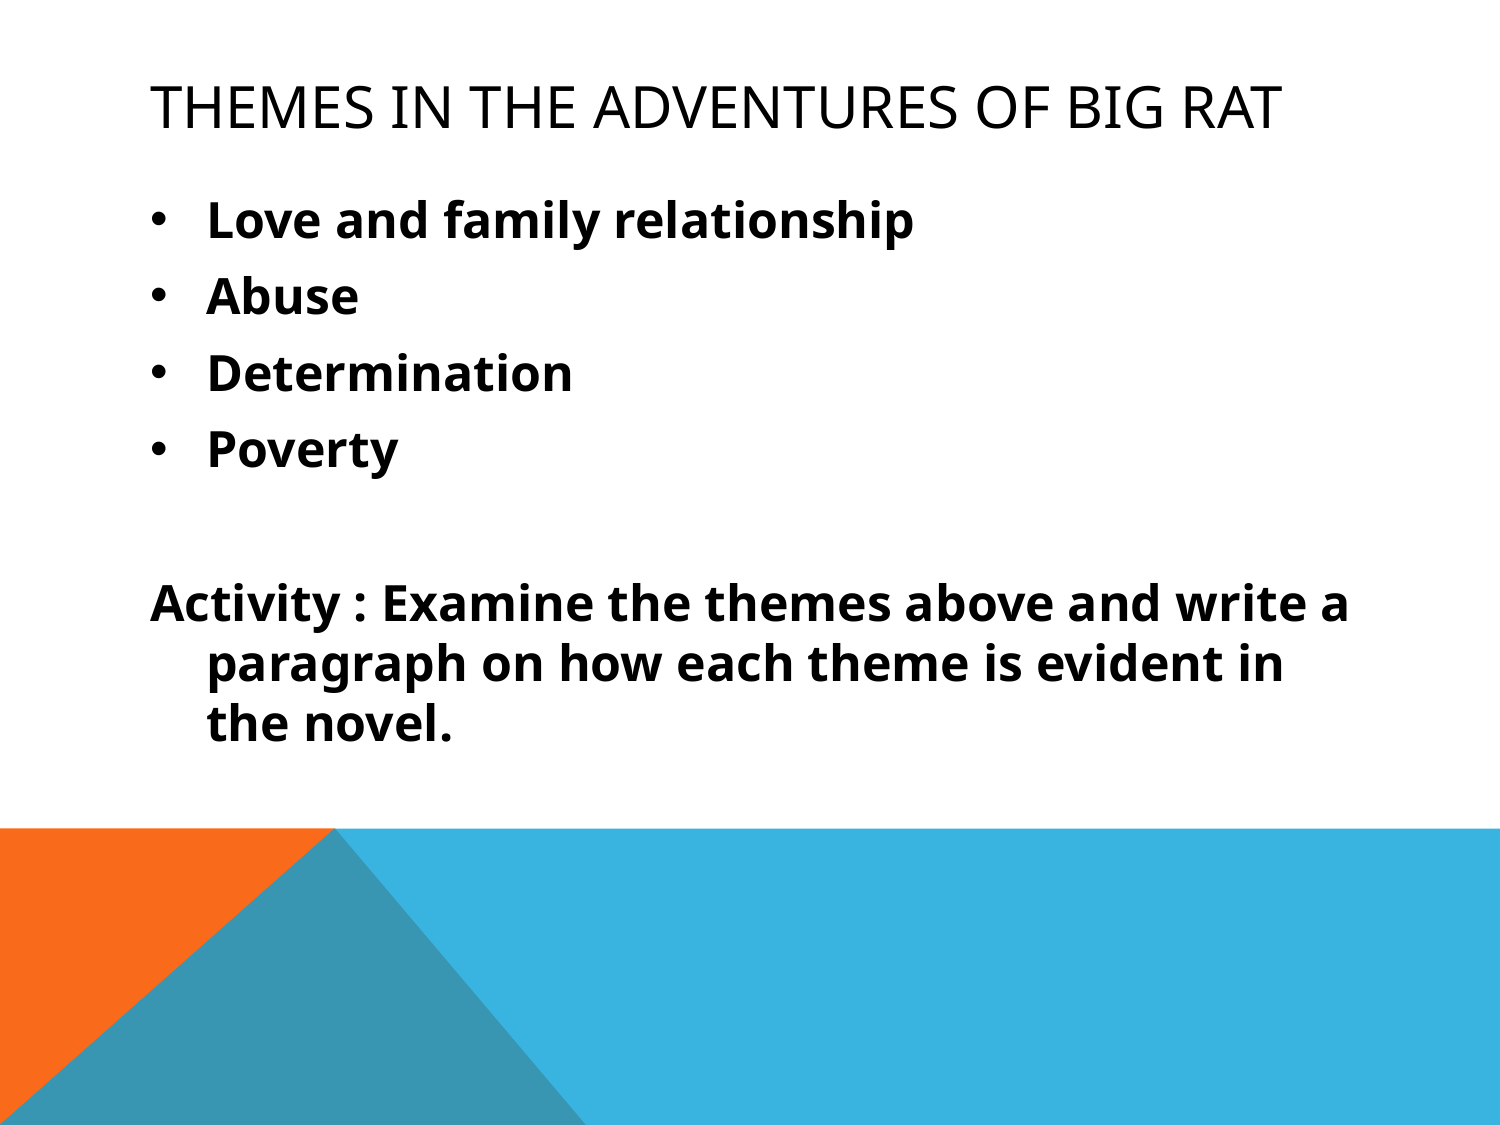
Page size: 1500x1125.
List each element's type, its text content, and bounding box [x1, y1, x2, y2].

title Themes In the Adventures of Big Rat [135, 60, 1369, 150]
list Love and family relationship Abuse Determination Poverty Activity : Examine the themes above and write a paragraph on how each theme is evident in the novel. [135, 180, 1369, 768]
